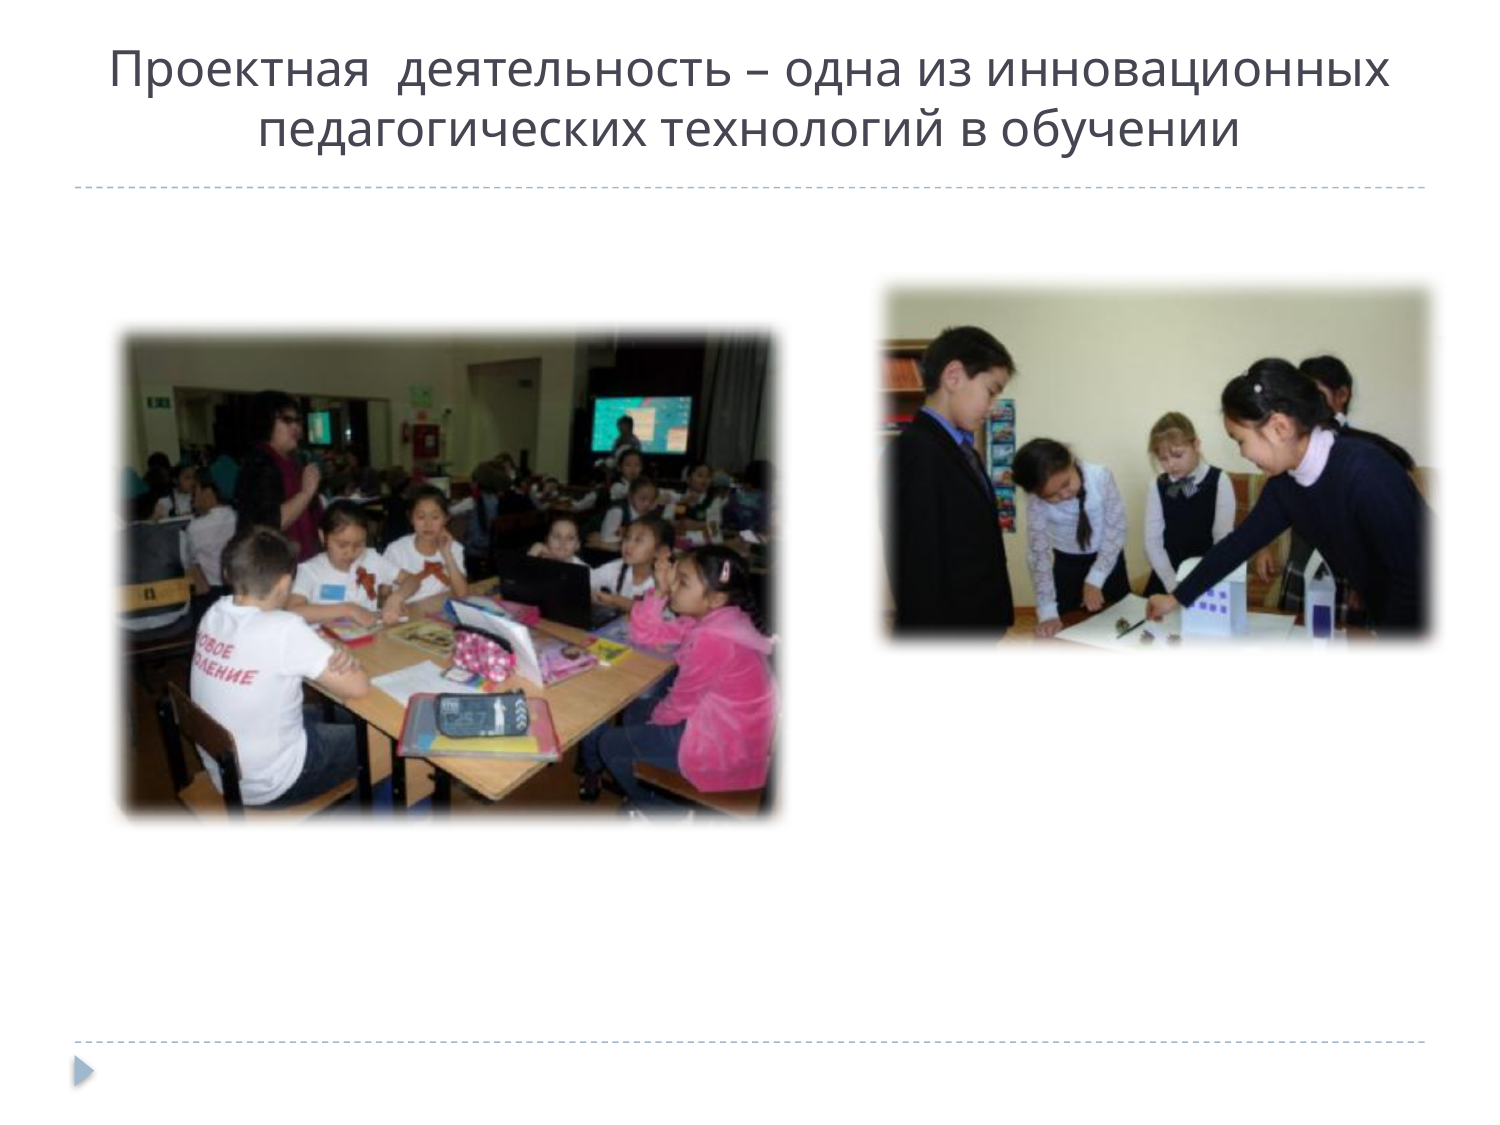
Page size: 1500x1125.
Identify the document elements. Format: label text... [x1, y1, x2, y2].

title Проектная деятельность – одна из инновационных педагогических технологий в обучении [0, 23, 1500, 164]
picture [866, 269, 1448, 657]
picture [105, 316, 794, 833]
